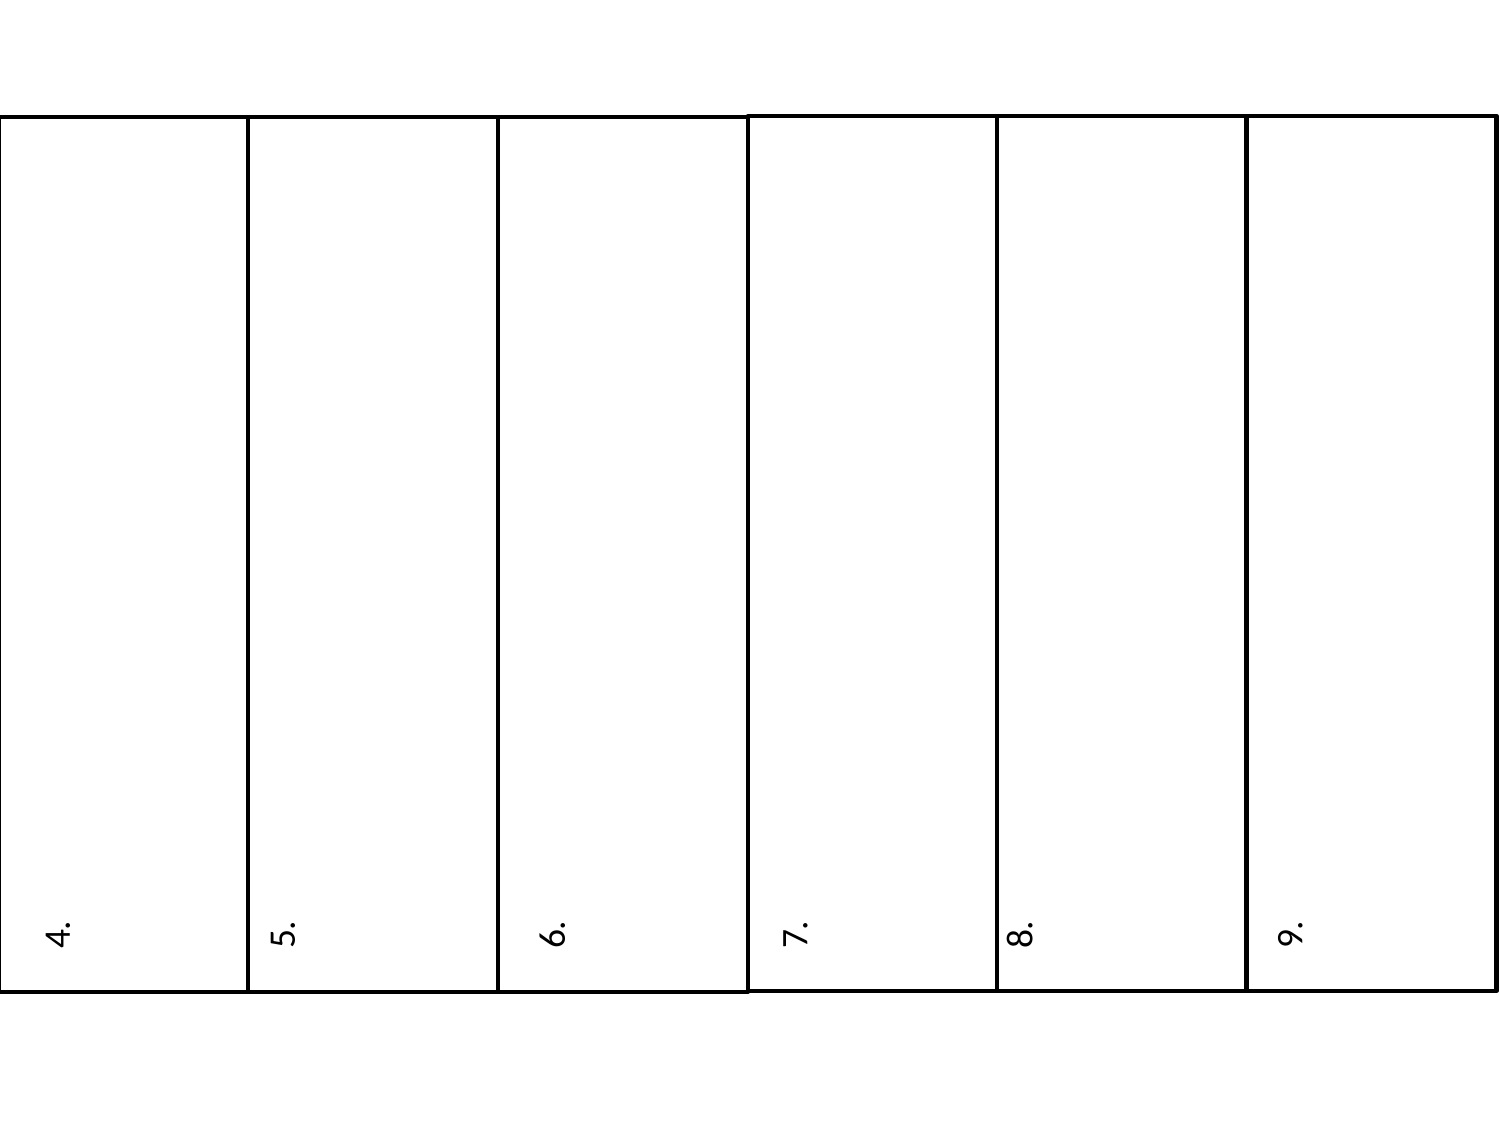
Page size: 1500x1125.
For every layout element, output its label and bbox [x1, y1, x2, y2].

text_box [0, 115, 1497, 993]
